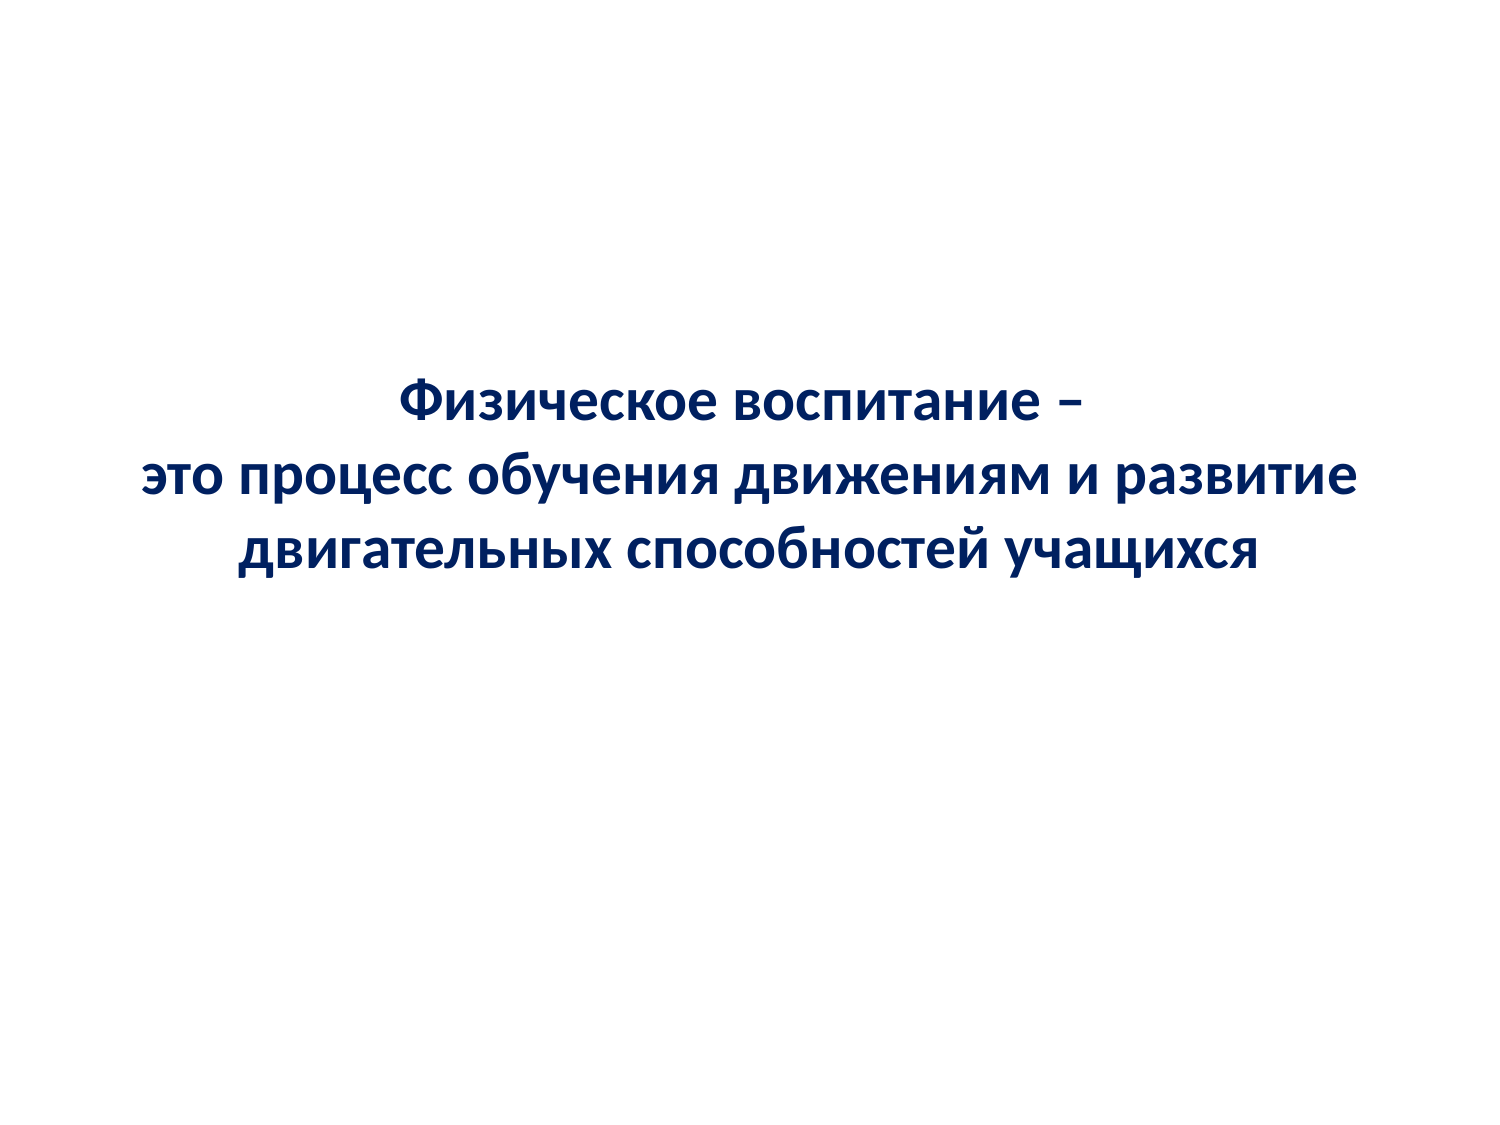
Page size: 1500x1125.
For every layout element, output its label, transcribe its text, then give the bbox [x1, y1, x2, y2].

title Физическое воспитание – это процесс обучения движениям и развитие двигательных способностей учащихся [112, 349, 1388, 591]
